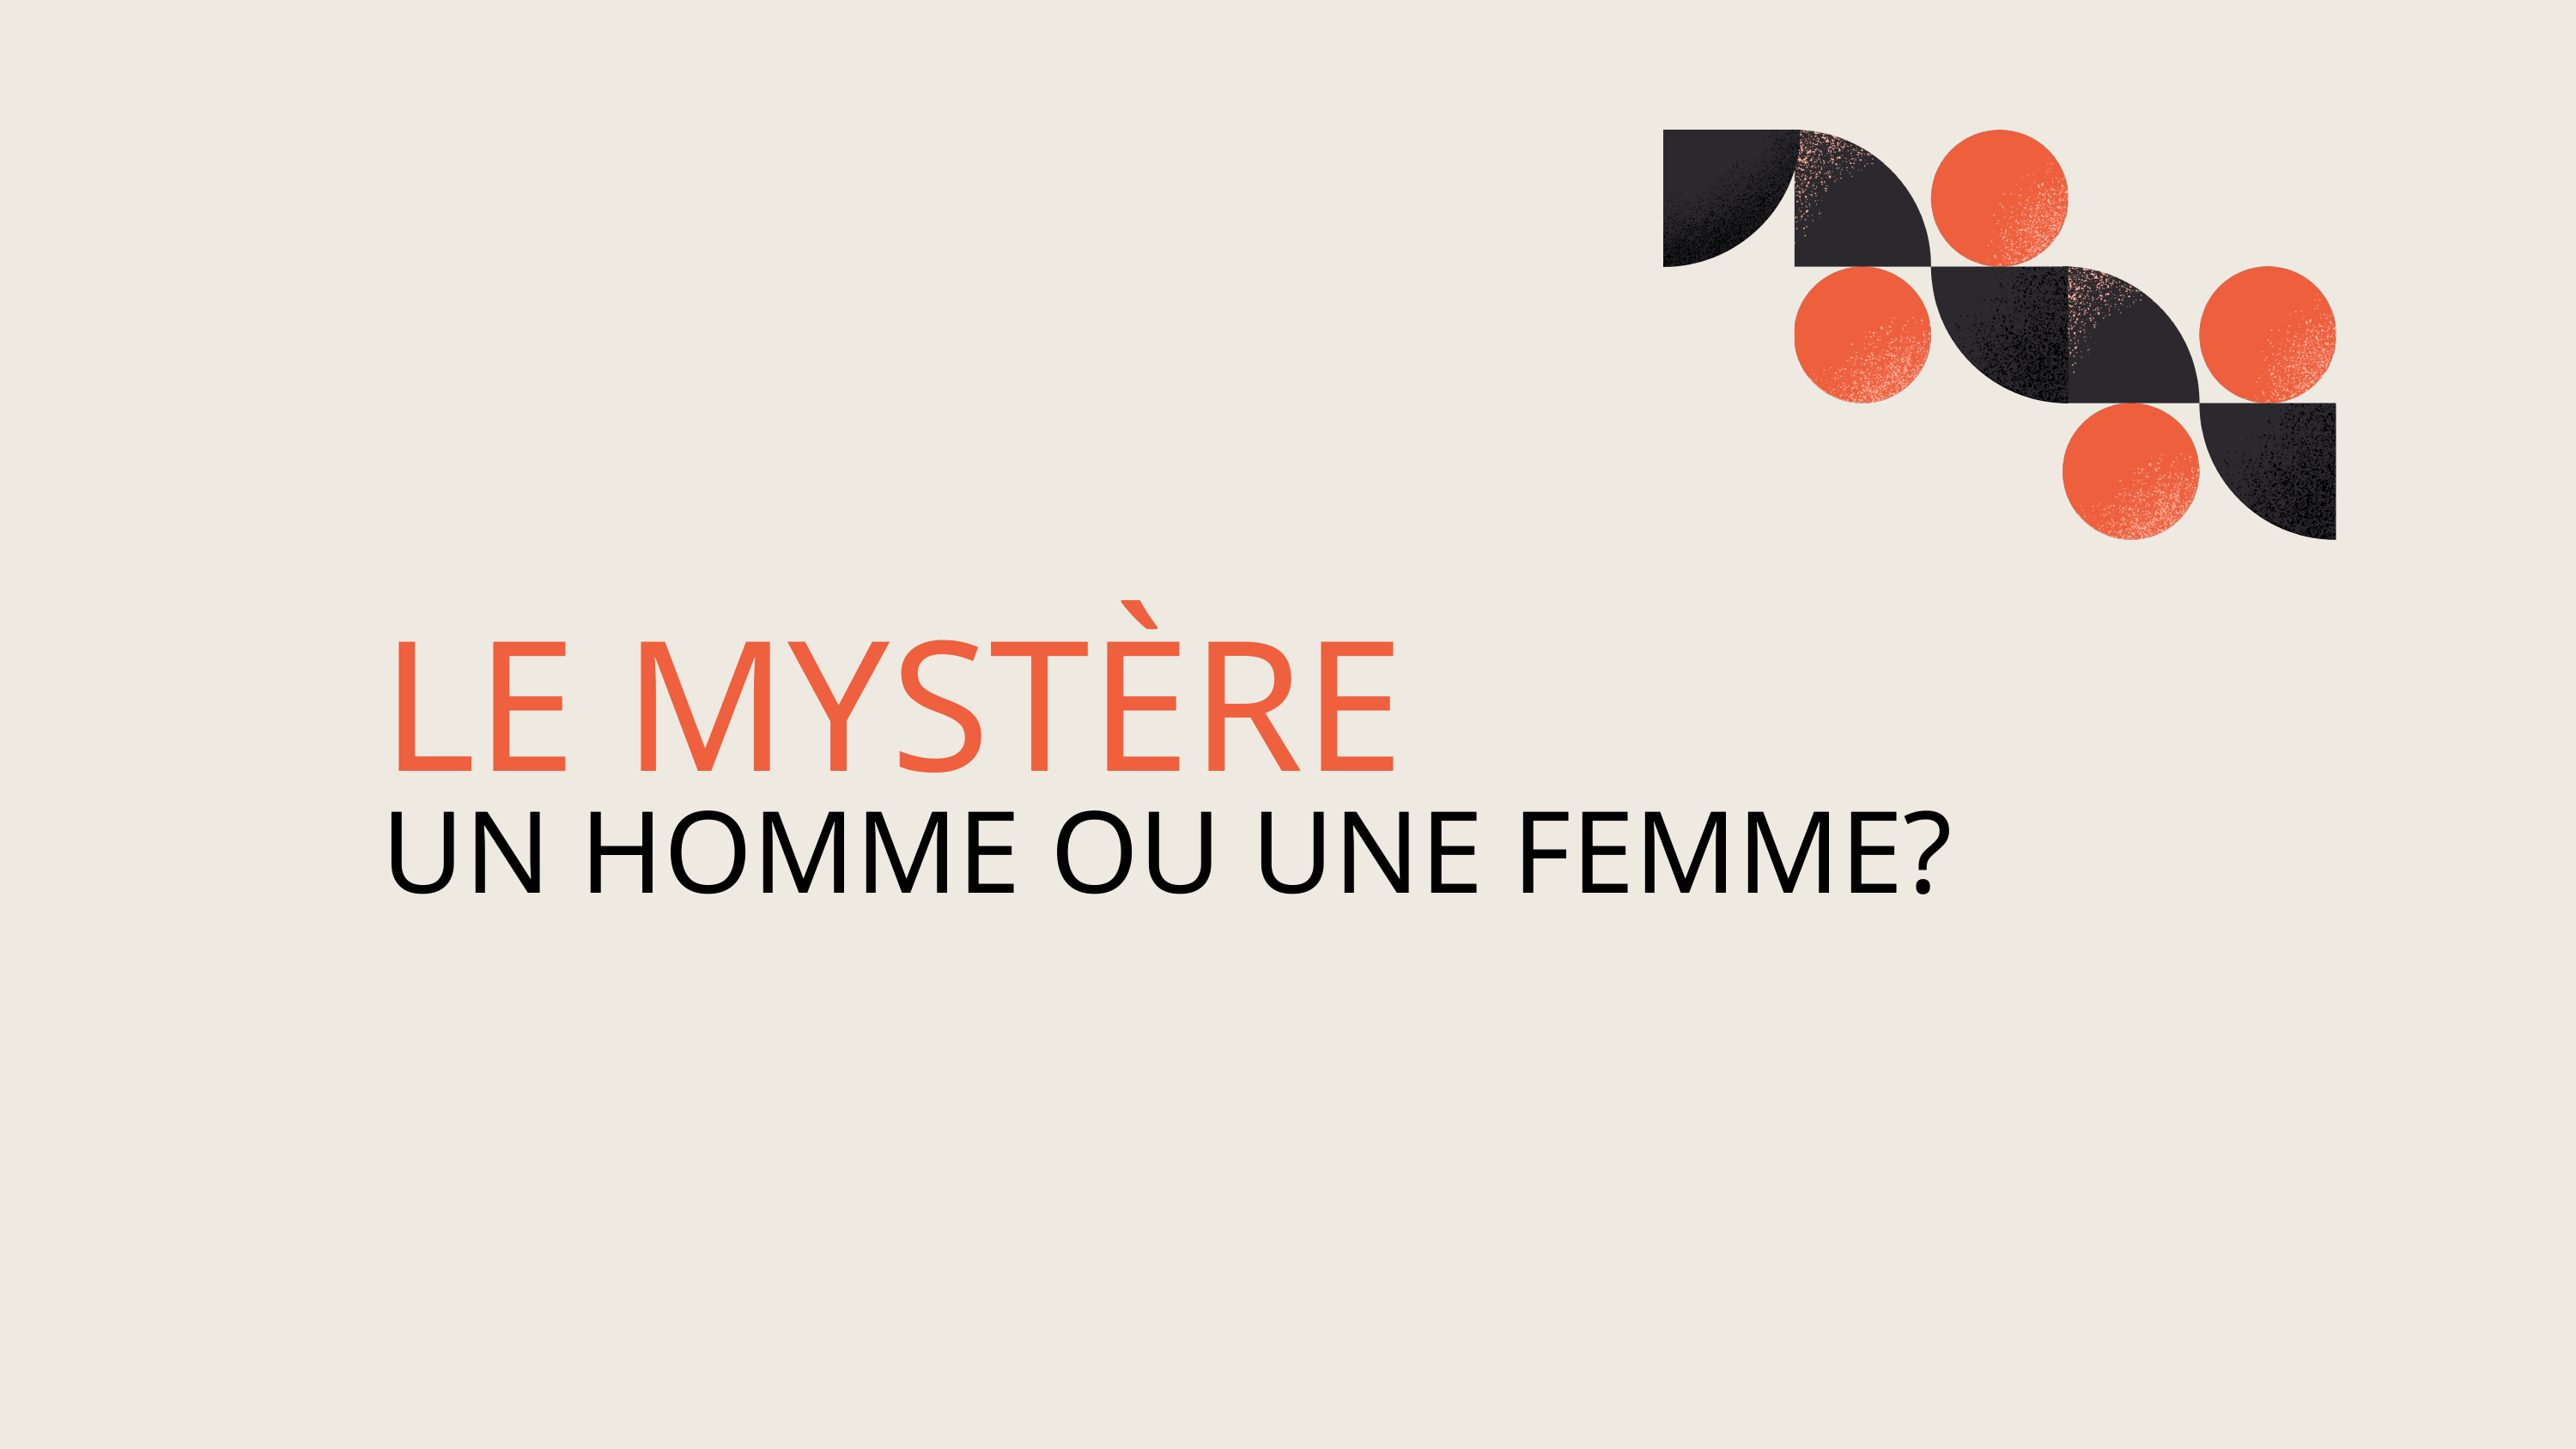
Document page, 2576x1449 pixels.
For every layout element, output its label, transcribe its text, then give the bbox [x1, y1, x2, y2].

text_box [1794, 130, 2069, 403]
text_box [1663, 130, 1801, 267]
text_box LE MYSTÈRE UN HOMME OU UNE FEMME? [381, 635, 2114, 916]
text_box [2063, 266, 2336, 541]
